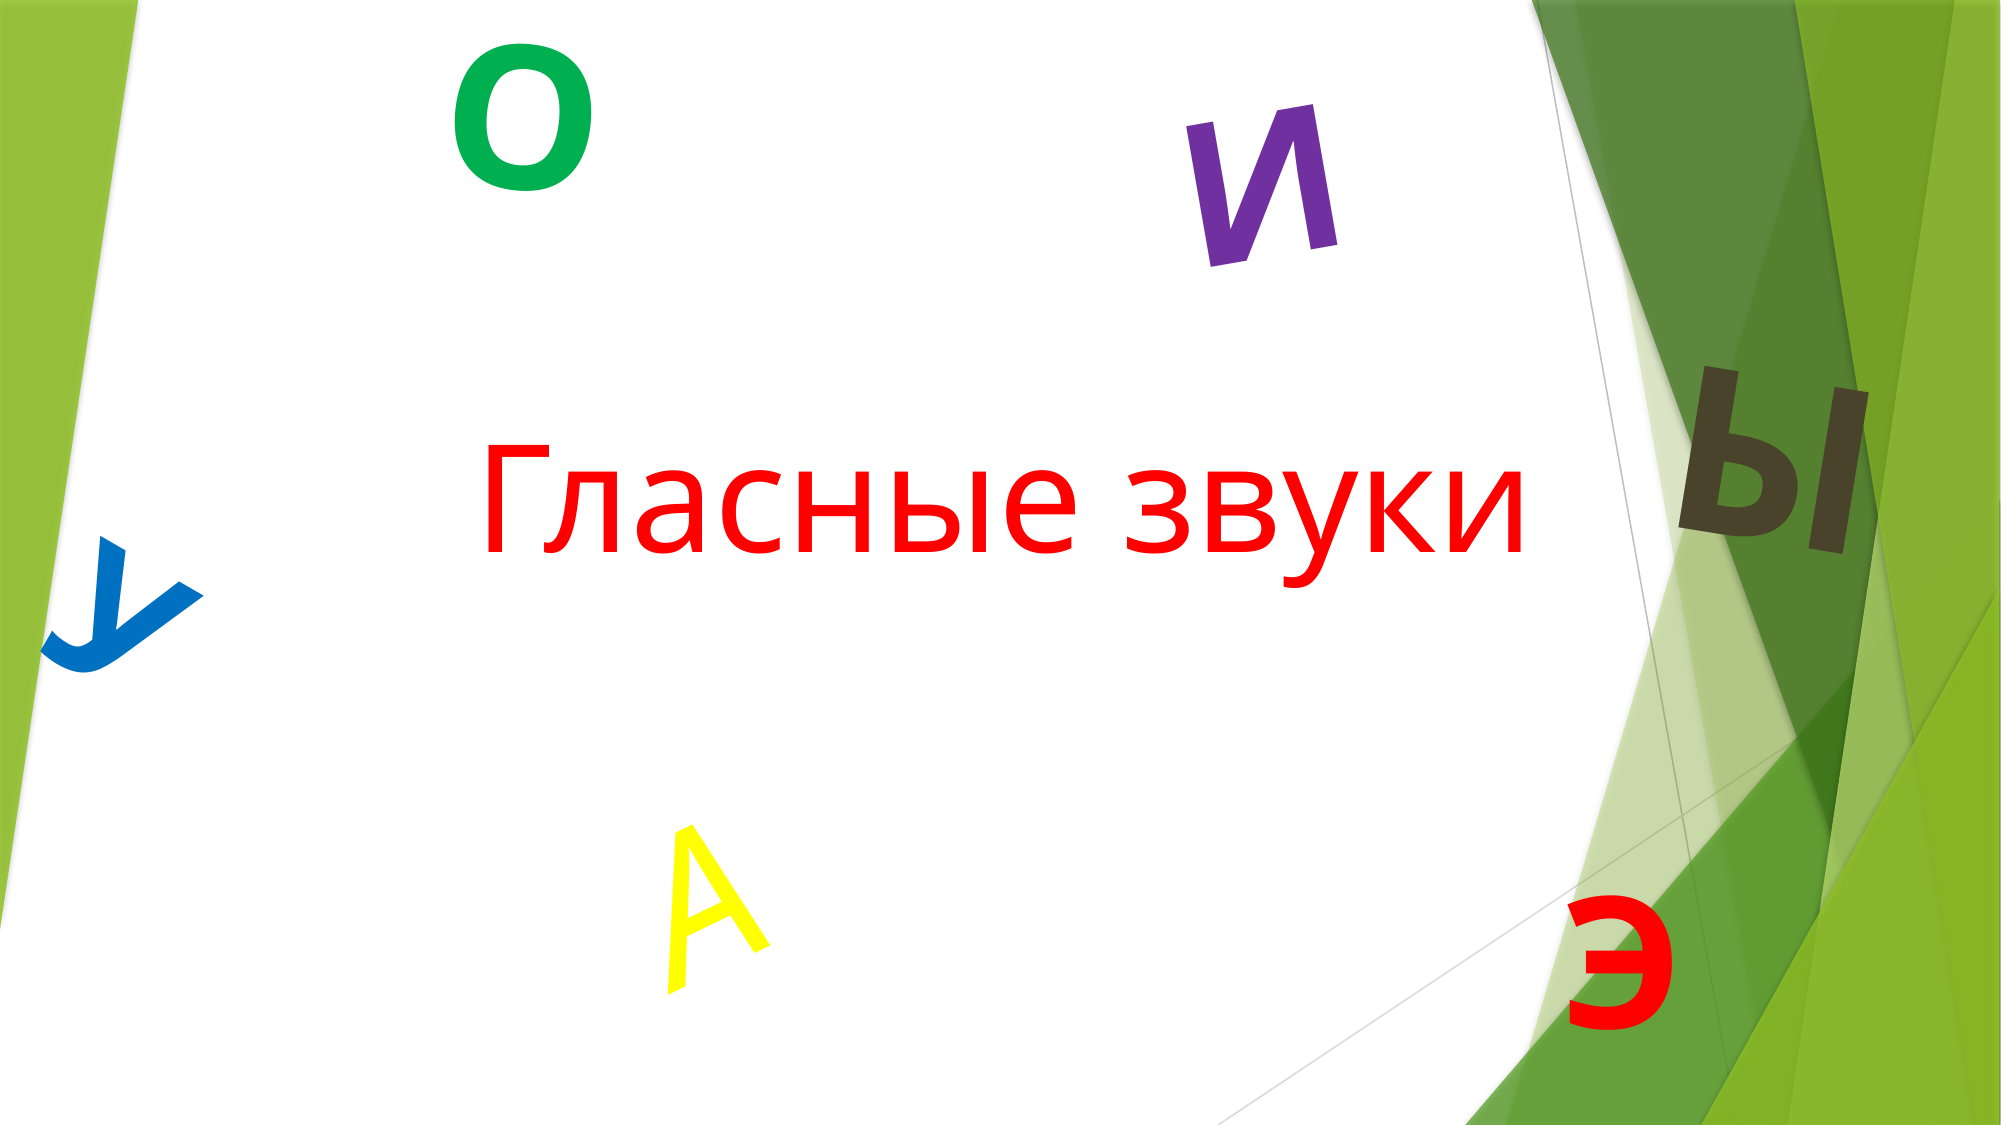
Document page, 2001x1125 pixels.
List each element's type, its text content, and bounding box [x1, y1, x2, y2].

text_box О [417, 0, 574, 240]
text_box Ы [1635, 288, 1917, 613]
text_box А [574, 755, 798, 1040]
subtitle У [37, 476, 227, 677]
title Гласные звуки [340, 408, 1551, 591]
text_box И [1142, 39, 1354, 321]
text_box Э [1546, 837, 1699, 1073]
